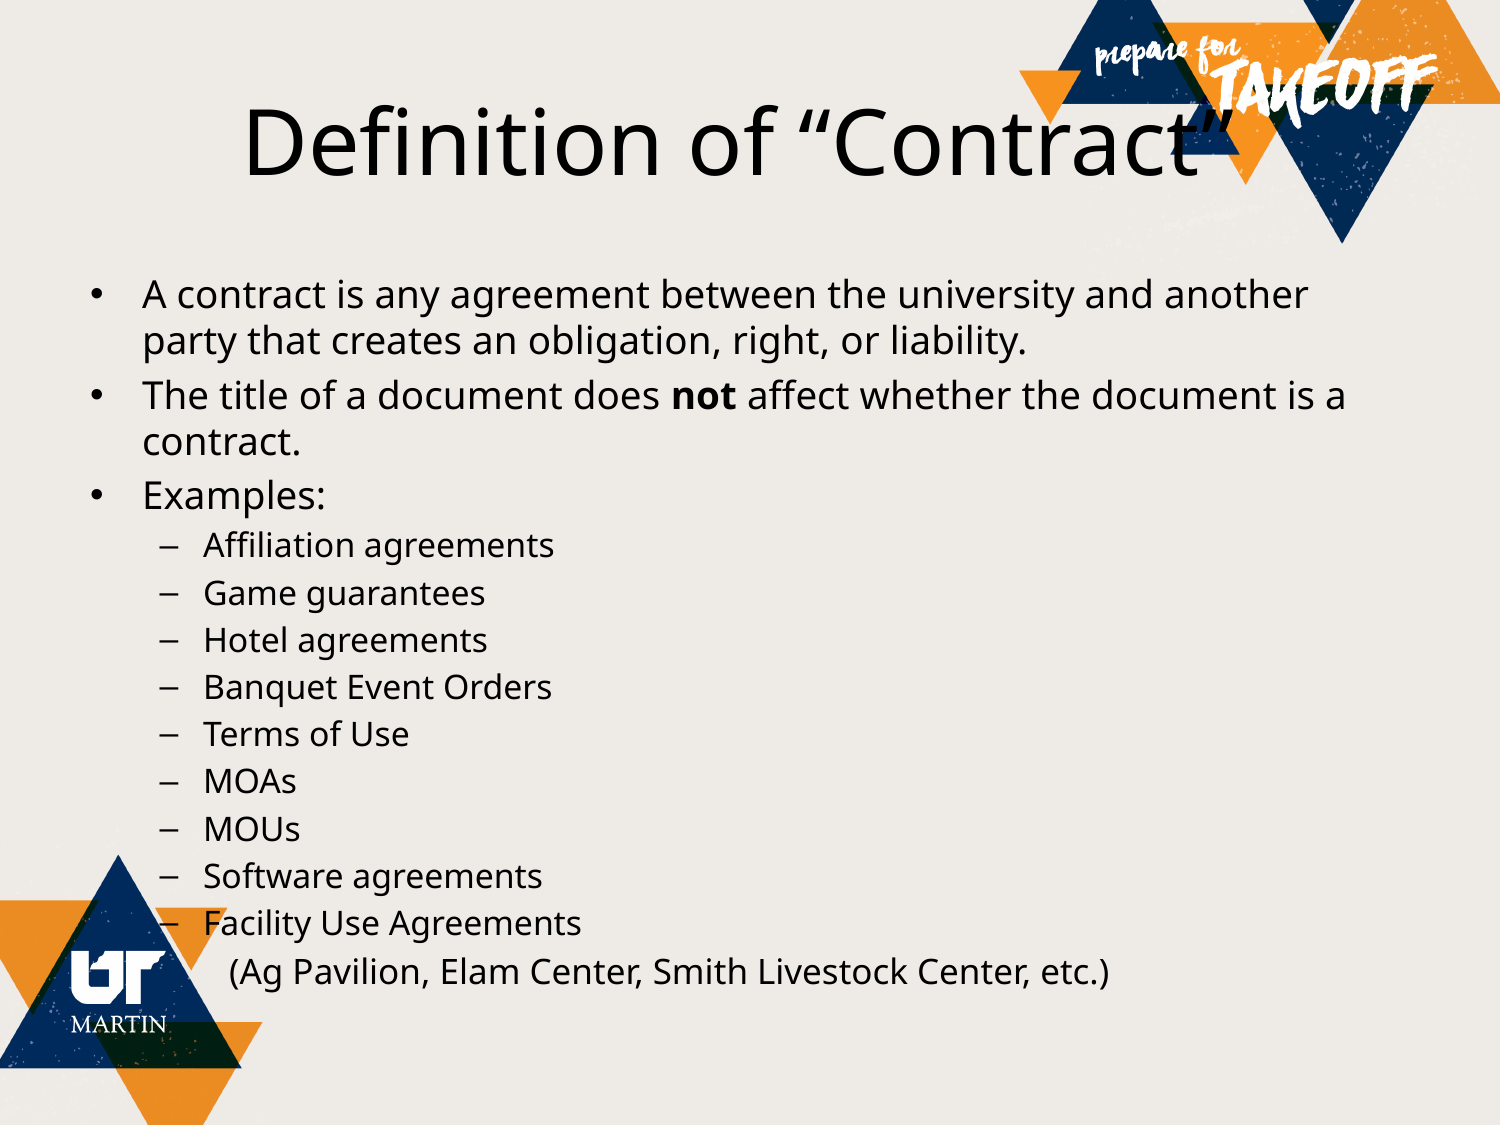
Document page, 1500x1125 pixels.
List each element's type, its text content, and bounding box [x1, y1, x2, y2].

picture [0, 0, 1500, 1125]
list A contract is any agreement between the university and another party that creates an obligation, right, or liability. The title of a document does not affect whether the document is a contract. Examples: Affiliation agreements Game guarantees Hotel agreements Banquet Event Orders Terms of Use MOAs MOUs Software agreements Facility Use Agreements (Ag Pavilion, Elam Center, Smith Livestock Center, etc.) [75, 262, 1425, 1005]
title Definition of “Contract” [75, 45, 1425, 233]
